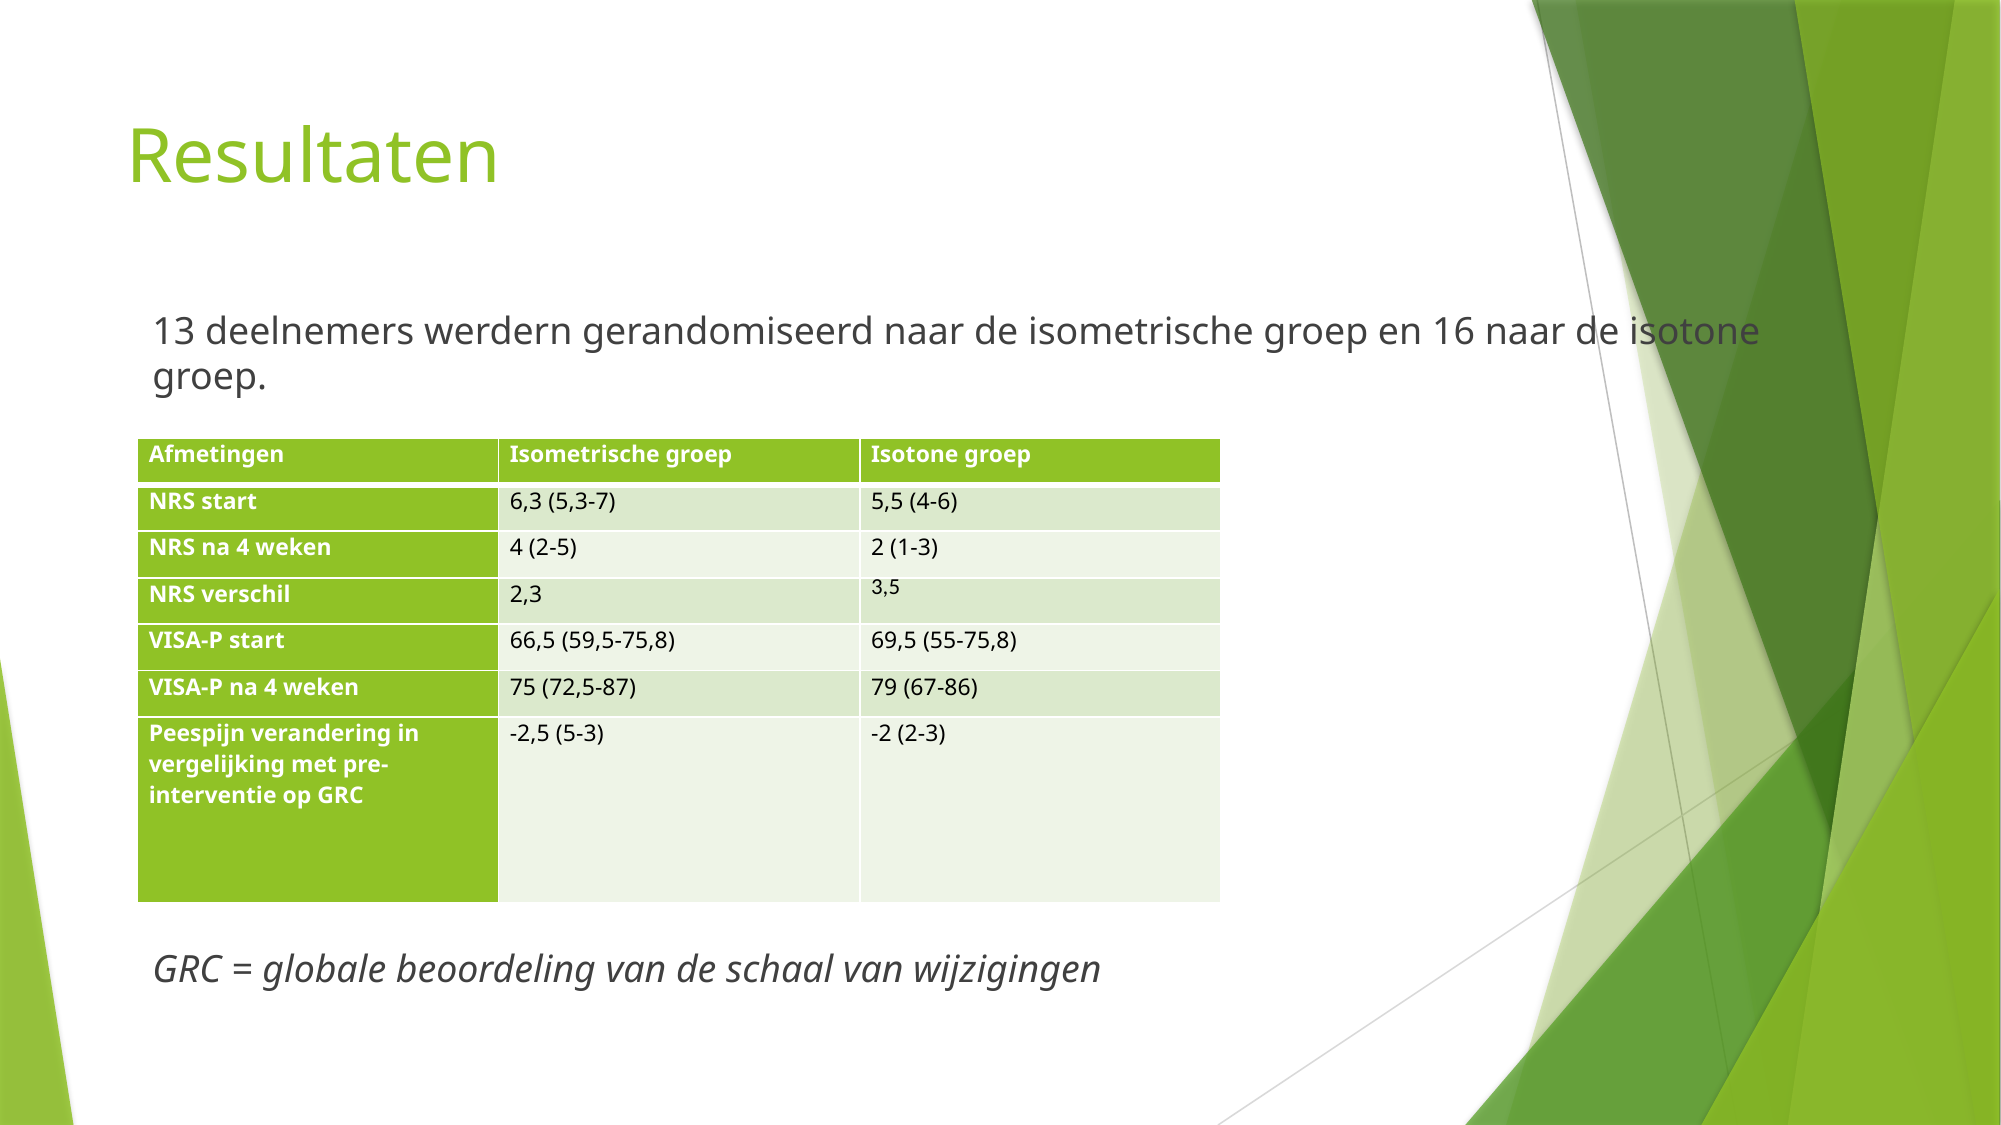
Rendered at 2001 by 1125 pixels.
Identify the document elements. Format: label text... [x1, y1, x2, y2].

table_cell -2 (2-3) [861, 718, 1220, 902]
table_cell 2,3 [499, 579, 859, 623]
list 13 deelnemers werdern gerandomiseerd naar de isometrische groep en 16 naar de isotone groep. GRC = globale beoordeling van de schaal van wijzigingen [137, 299, 1863, 1106]
table_cell 4 (2-5) [499, 532, 859, 577]
table_cell VISA-P na 4 weken [138, 671, 498, 716]
table_cell 79 (67-86) [861, 671, 1220, 716]
table_cell 5,5 (4-6) [861, 488, 1220, 530]
table_cell 3,5 [861, 579, 1220, 623]
table_cell 75 (72,5-87) [499, 671, 859, 716]
table_cell 69,5 (55-75,8) [861, 625, 1220, 670]
table_header Afmetingen [138, 439, 498, 482]
table_header Isotone groep [861, 439, 1220, 482]
table_cell NRS na 4 weken [138, 532, 498, 577]
table_cell VISA-P start [138, 625, 498, 670]
table_cell -2,5 (5-3) [499, 718, 859, 902]
table_cell 66,5 (59,5-75,8) [499, 625, 859, 670]
table_cell NRS start [138, 488, 498, 530]
table_header Isometrische groep [499, 439, 859, 482]
table_cell Peespijn verandering in vergelijking met pre-interventie op GRC [138, 718, 498, 902]
table_cell NRS verschil [138, 579, 498, 623]
table_cell 2 (1-3) [861, 532, 1220, 577]
table_cell 6,3 (5,3-7) [499, 488, 859, 530]
title Resultaten [111, 99, 1522, 317]
